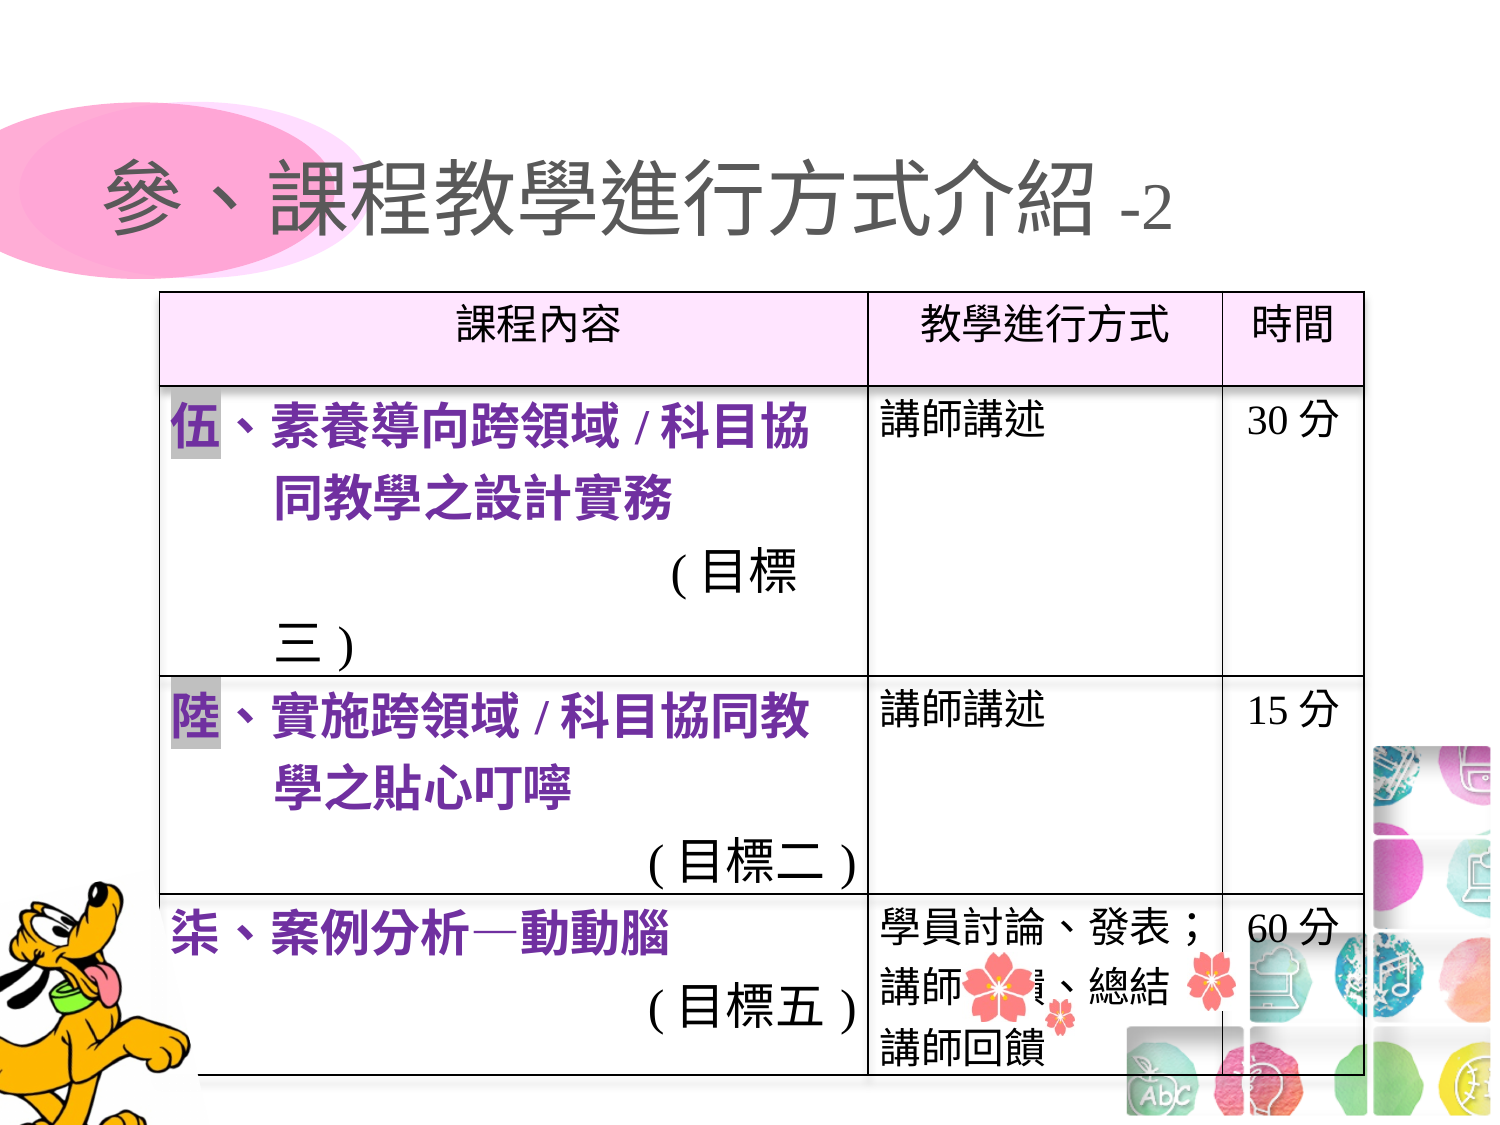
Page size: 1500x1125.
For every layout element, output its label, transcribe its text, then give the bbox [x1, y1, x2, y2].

picture [0, 0, 1500, 1125]
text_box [0, 101, 373, 280]
table_cell 講師講述 [869, 677, 1222, 893]
table_cell 柒、案例分析—動動腦 (目標五) [186, 895, 867, 1074]
table_cell 陸、實施跨領域/科目協同教學之貼心叮嚀 (目標二) [160, 677, 867, 893]
table_cell 講師講述 [869, 387, 1222, 675]
table_header 時間 [1223, 293, 1363, 385]
table_cell 伍、素養導向跨領域/科目協同教學之設計實務 (目標三) [160, 387, 867, 675]
table_header 教學進行方式 [869, 293, 1222, 385]
table_cell 30分 [1223, 387, 1363, 675]
table_cell 學員討論、發表；講師回饋、總結；講師回饋 [869, 895, 1222, 1074]
title 參、課程教學進行方式介紹-2 [376, 125, 1276, 268]
table_cell 60分 [1223, 895, 1363, 1074]
table_header 課程內容 [160, 293, 867, 385]
table_cell 15分 [1223, 677, 1363, 893]
